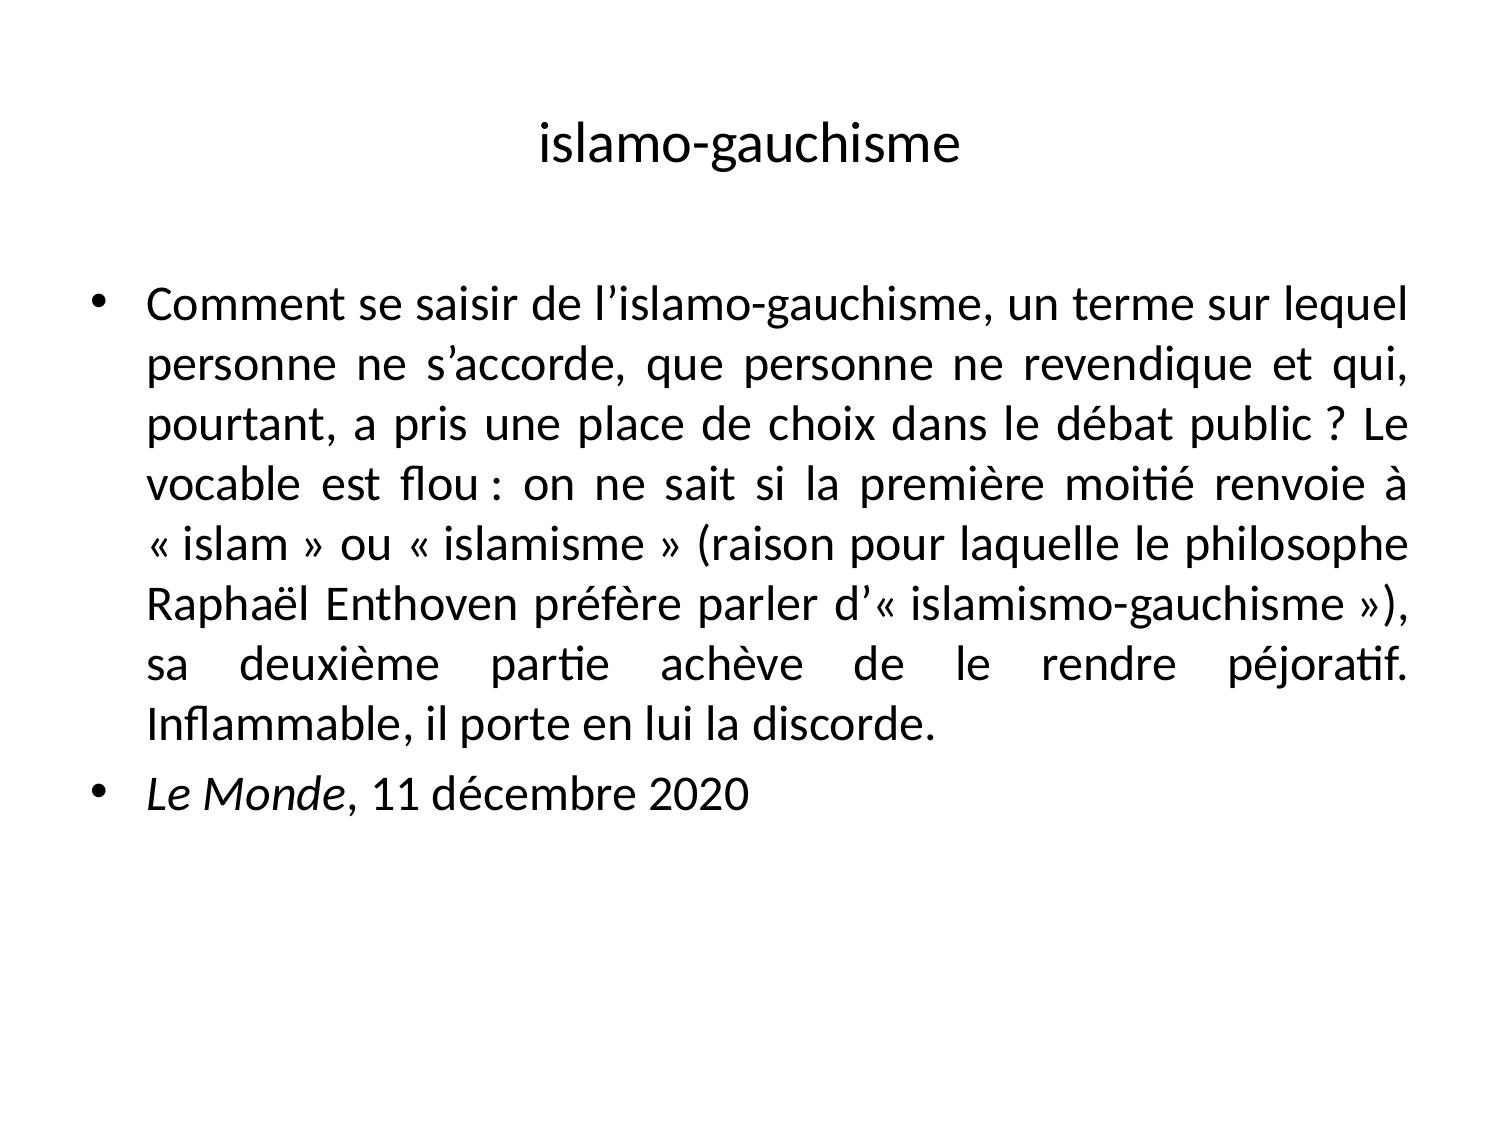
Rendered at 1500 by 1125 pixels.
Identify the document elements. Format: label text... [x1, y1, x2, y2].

list Comment se saisir de l’islamo-gauchisme, un terme sur lequel personne ne s’accorde, que personne ne revendique et qui, pourtant, a pris une place de choix dans le débat public ? Le vocable est flou : on ne sait si la première moitié renvoie à « islam » ou « islamisme » (raison pour laquelle le philosophe Raphaël Enthoven préfère parler d’« islamismo-gauchisme »), sa deuxième partie achève de le rendre péjoratif. Inflammable, il porte en lui la discorde. Le Monde, 11 décembre 2020 [75, 262, 1425, 1005]
title islamo-gauchisme [75, 45, 1425, 233]
